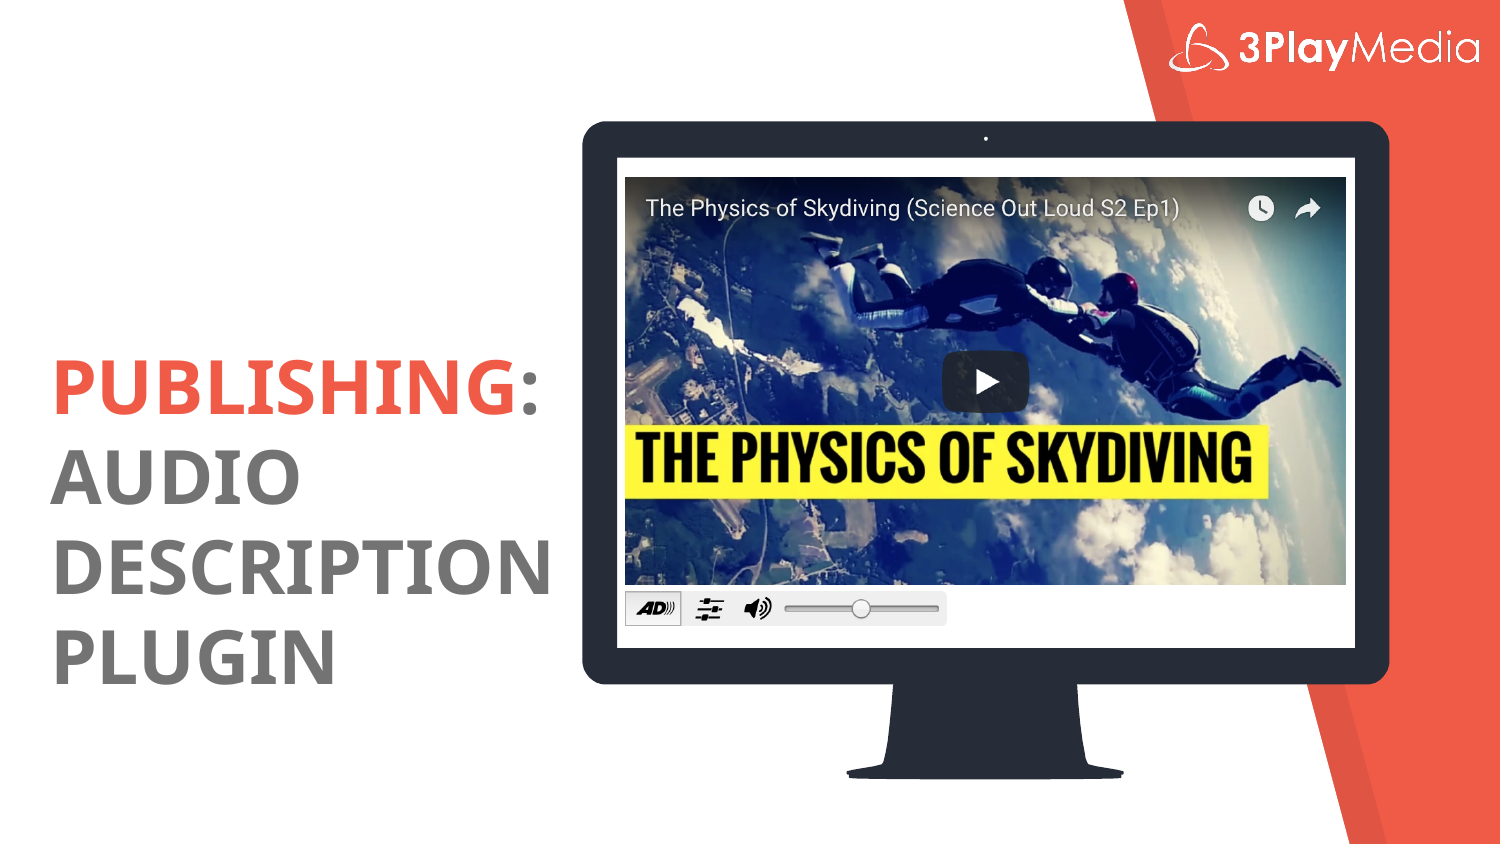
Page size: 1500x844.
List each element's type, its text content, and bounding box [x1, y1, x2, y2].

text_box [617, 157, 1355, 163]
picture [1164, 15, 1484, 77]
picture [617, 163, 1355, 645]
text_box PUBLISHING: AUDIO DESCRIPTION PLUGIN [34, 520, 641, 715]
text_box [583, 122, 1389, 779]
